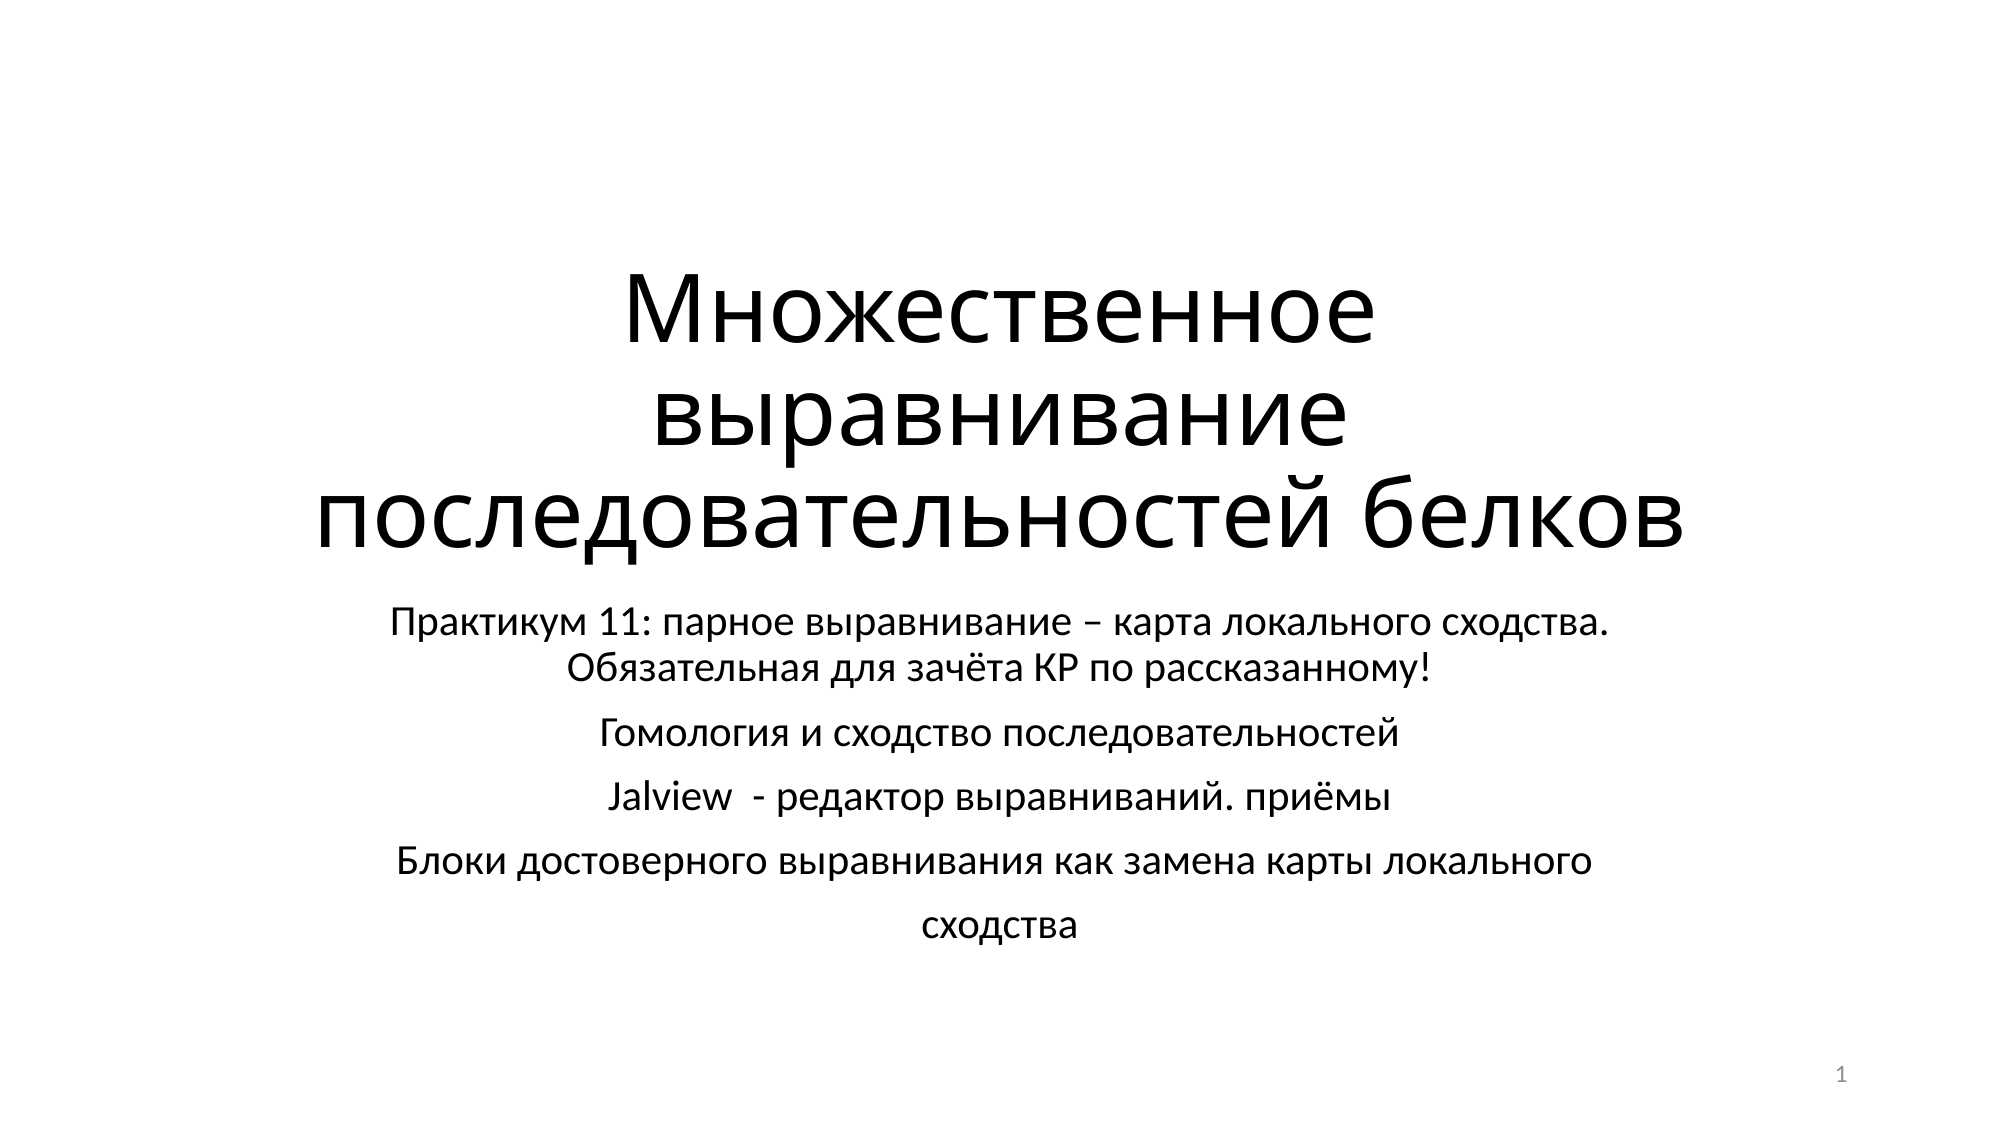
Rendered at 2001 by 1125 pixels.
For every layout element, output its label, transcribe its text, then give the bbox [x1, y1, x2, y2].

subtitle Практикум 11: парное выравнивание – карта локального сходства. Обязательная для зачёта КР по рассказанному! Гомология и сходство последовательностей Jalview - редактор выравниваний. приёмы Блоки достоверного выравнивания как замена карты локального сходства [249, 590, 1750, 957]
title Множественное выравнивание последовательностей белков [249, 184, 1750, 576]
slide_number 1 [1412, 1042, 1863, 1103]
